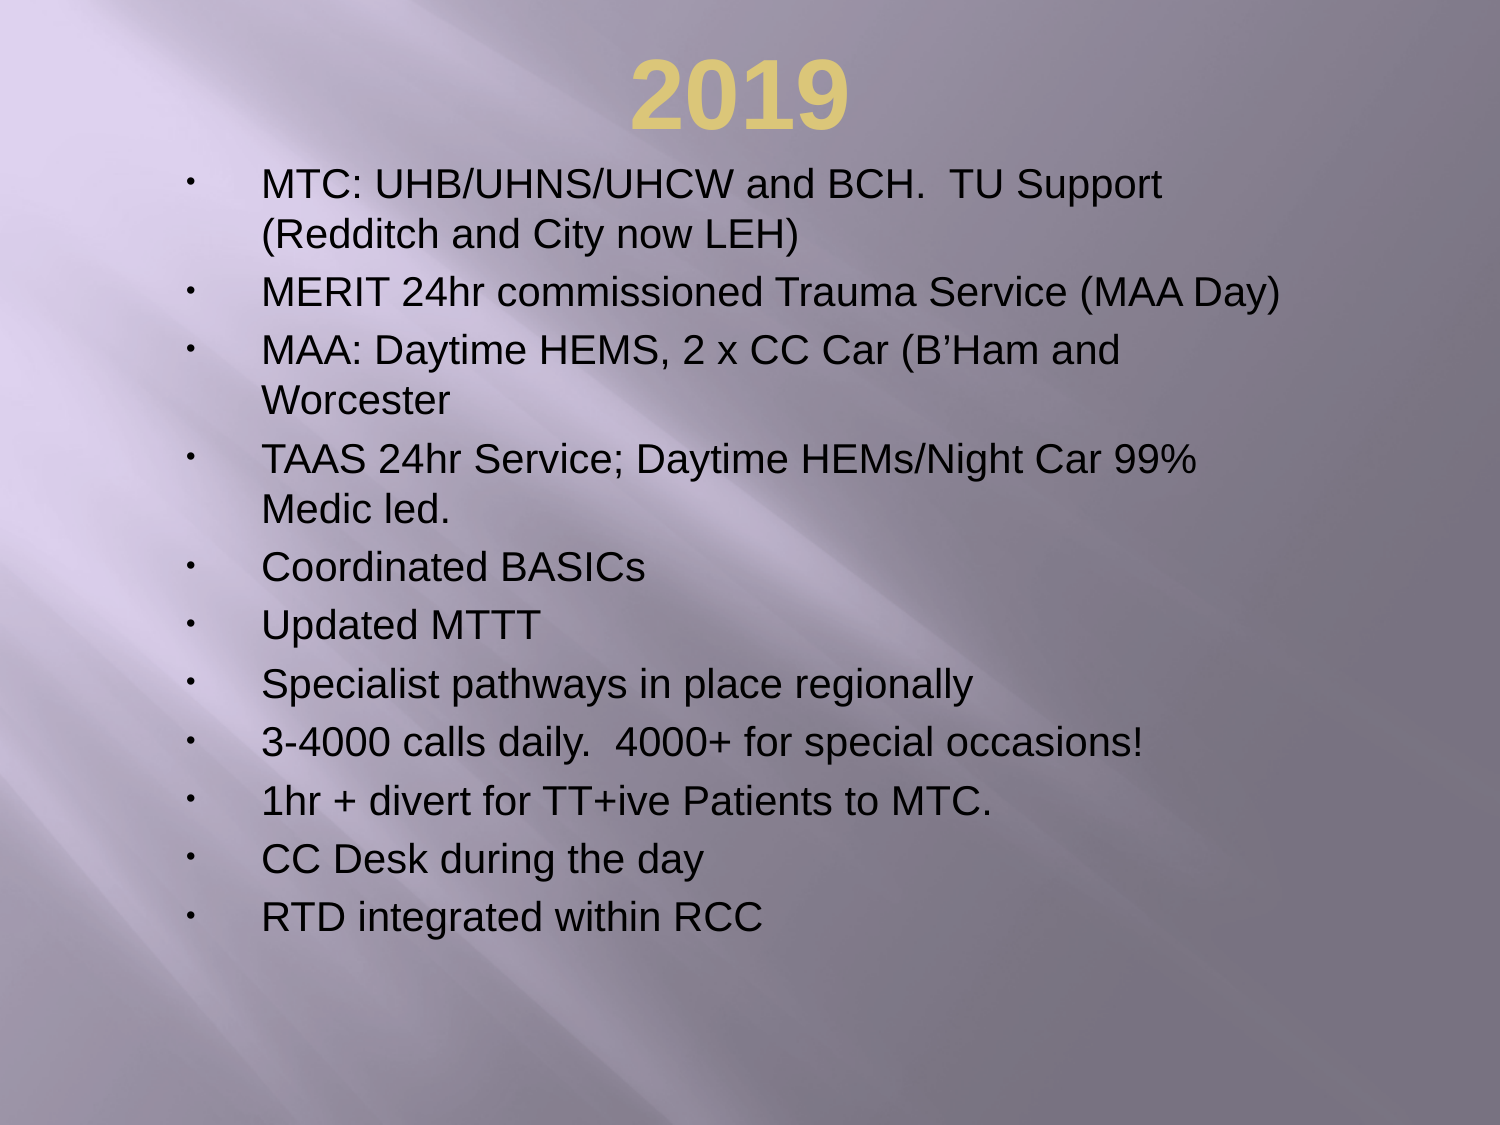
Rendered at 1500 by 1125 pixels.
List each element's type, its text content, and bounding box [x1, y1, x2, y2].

title 2019 [159, 0, 1322, 149]
list MTC: UHB/UHNS/UHCW and BCH. TU Support (Redditch and City now LEH) MERIT 24hr commissioned Trauma Service (MAA Day) MAA: Daytime HEMS, 2 x CC Car (B’Ham and Worcester TAAS 24hr Service; Daytime HEMs/Night Car 99% Medic led. Coordinated BASICs Updated MTTT Specialist pathways in place regionally 3-4000 calls daily. 4000+ for special occasions! 1hr + divert for TT+ive Patients to MTC. CC Desk during the day RTD integrated within RCC [159, 149, 1322, 397]
